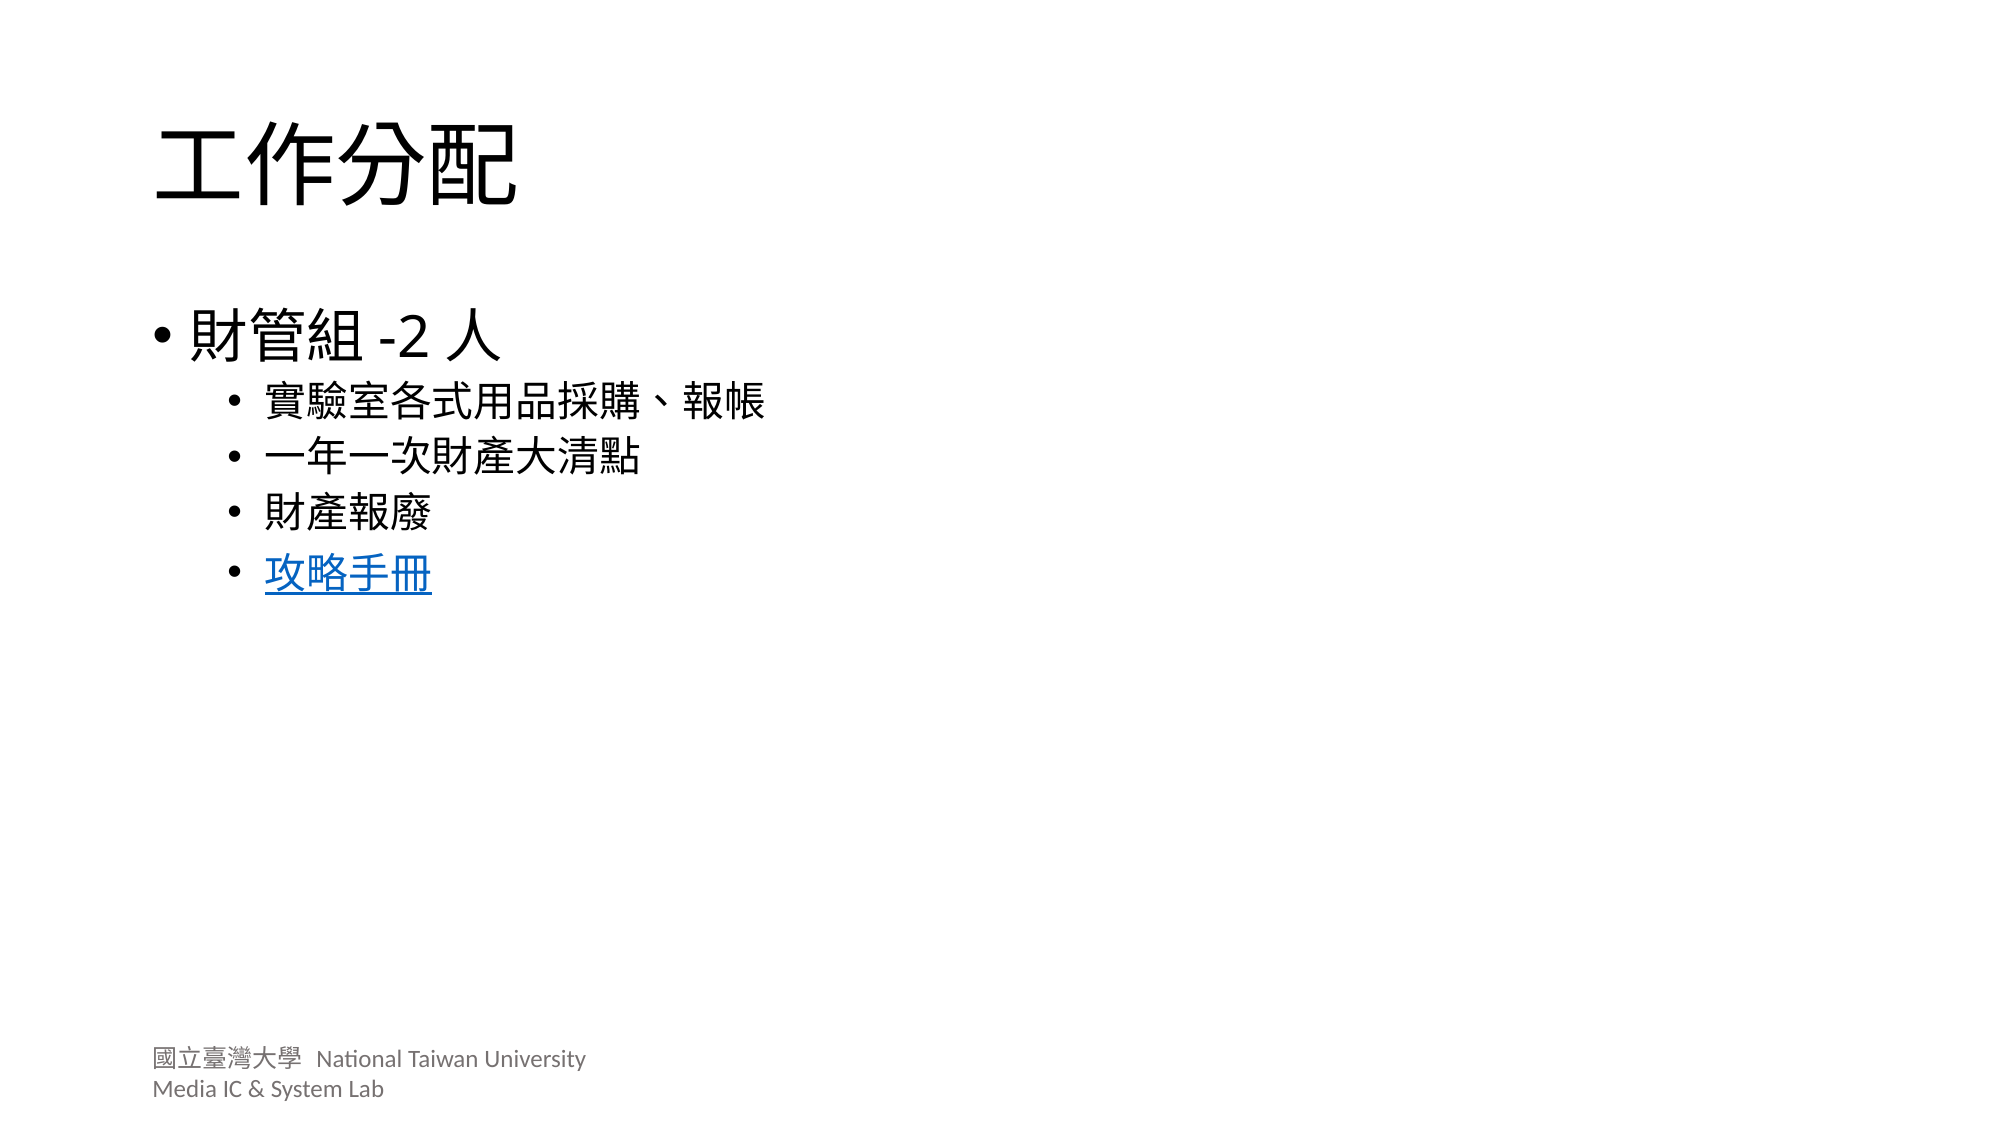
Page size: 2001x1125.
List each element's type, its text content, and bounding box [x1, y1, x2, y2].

list 財管組-2人 實驗室各式用品採購、報帳 一年一次財產大清點 財產報廢 攻略手冊 [137, 299, 1863, 1014]
slide_number 國立臺灣大學 National Taiwan University Media IC & System Lab [137, 1042, 611, 1103]
title 工作分配 [137, 59, 1863, 278]
